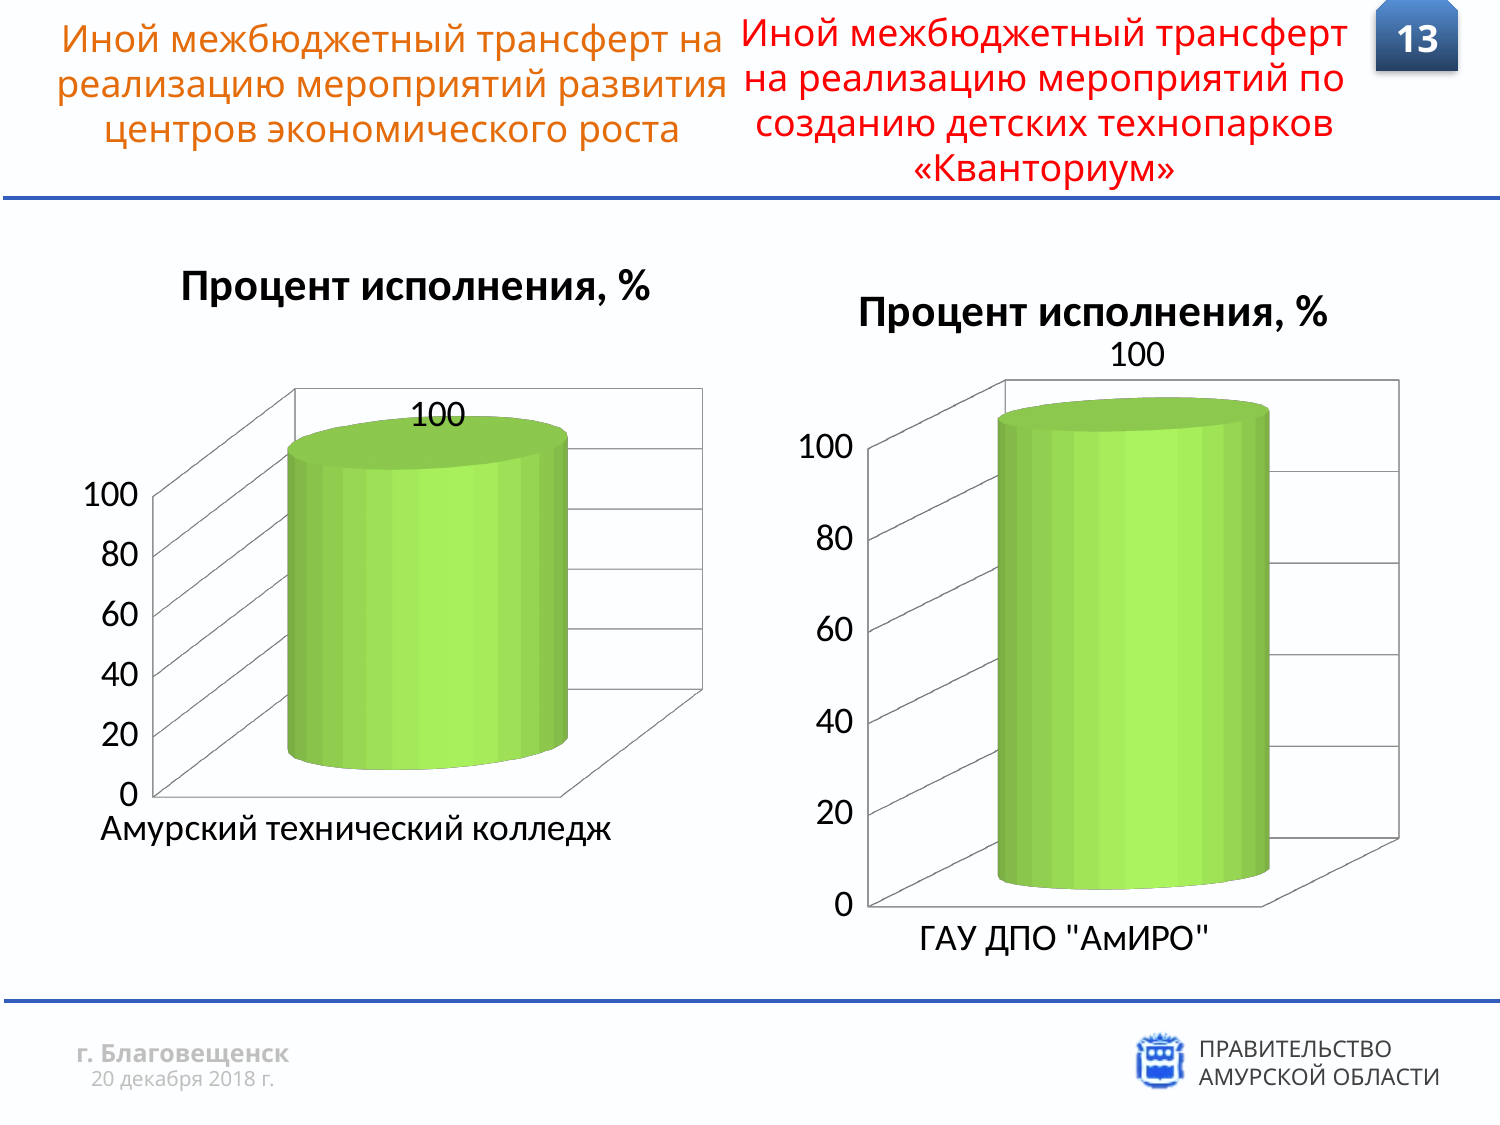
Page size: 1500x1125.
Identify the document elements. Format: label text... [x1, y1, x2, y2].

picture [4, 999, 761, 1003]
picture [1426, 999, 1500, 1003]
chart [37, 231, 1426, 1006]
picture [1116, 1011, 1205, 1108]
picture [1376, 196, 1500, 200]
list 20 декабря 2018 г. [53, 1058, 313, 1106]
picture [3, 196, 37, 200]
list Иной межбюджетный трансферт на реализацию мероприятий по созданию детских технопарков «Кванториум» [713, 1, 1376, 226]
list г. Благовещенск [53, 1011, 313, 1058]
list 13 [1376, 7, 1459, 73]
list Иной межбюджетный трансферт на реализацию мероприятий развития центров экономического роста [37, 7, 747, 231]
